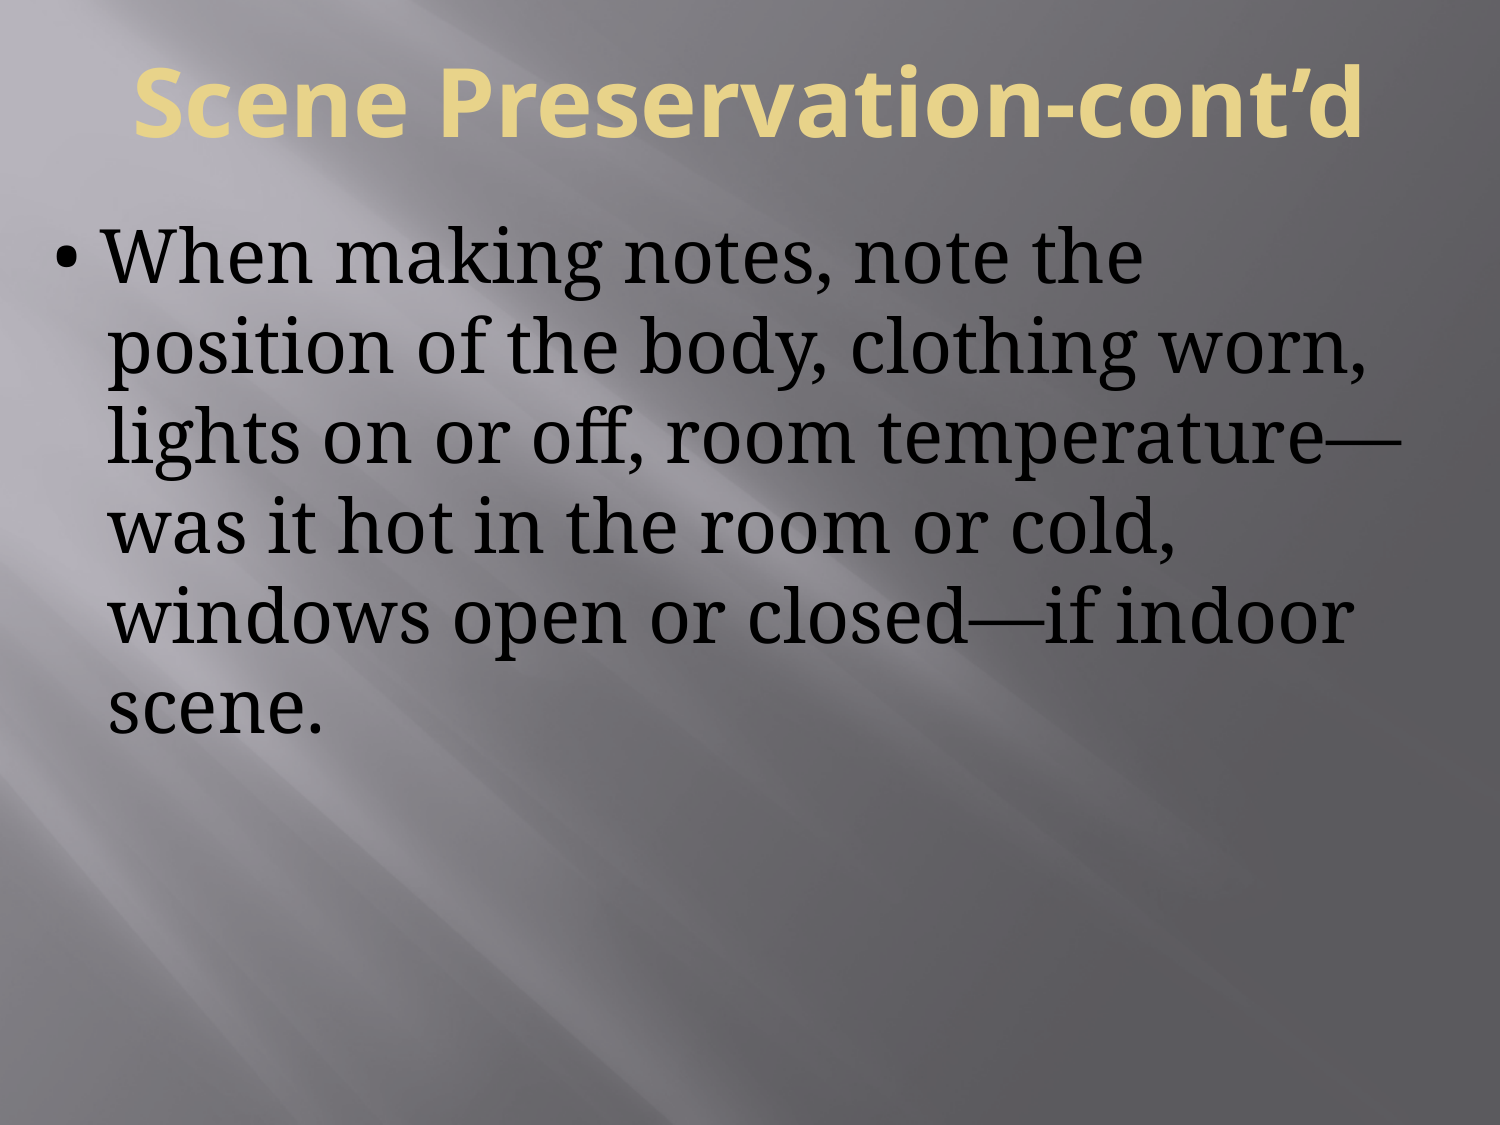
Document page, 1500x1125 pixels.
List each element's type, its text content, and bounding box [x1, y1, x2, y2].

title Scene Preservation-cont’d [74, 4, 1426, 194]
list • When making notes, note the position of the body, clothing worn, lights on or off, room temperature—was it hot in the room or cold, windows open or closed—if indoor scene. [52, 207, 1444, 1061]
picture [0, 0, 1500, 1125]
